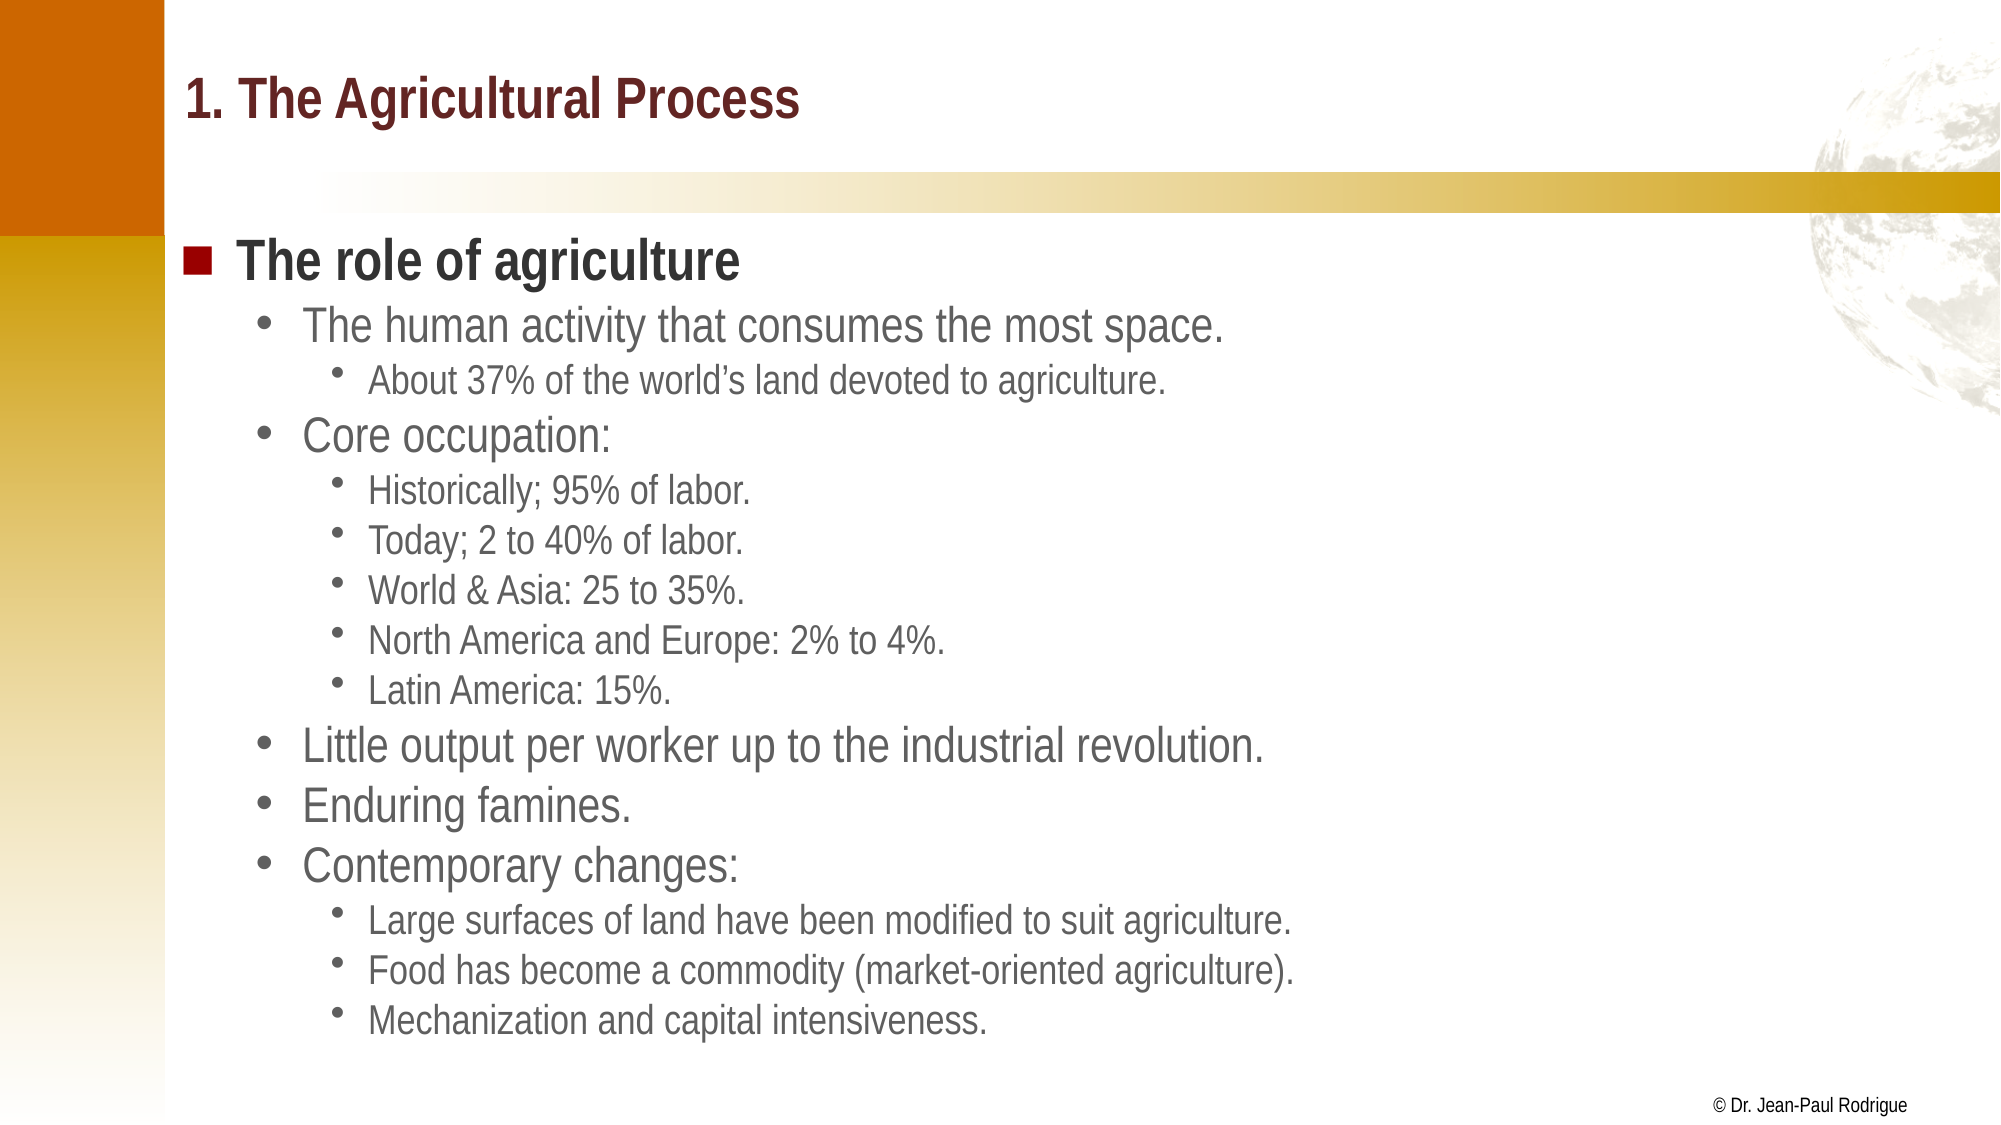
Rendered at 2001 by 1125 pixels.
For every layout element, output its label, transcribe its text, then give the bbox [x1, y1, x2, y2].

list The role of agriculture The human activity that consumes the most space. About 37% of the world’s land devoted to agriculture. Core occupation: Historically; 95% of labor. Today; 2 to 40% of labor. World & Asia: 25 to 35%. North America and Europe: 2% to 4%. Latin America: 15%. Little output per worker up to the industrial revolution. Enduring famines. Contemporary changes: Large surfaces of land have been modified to suit agriculture. Food has become a commodity (market-oriented agriculture). Mechanization and capital intensiveness. [165, 214, 1970, 1084]
title 1. The Agricultural Process [170, 16, 1967, 173]
